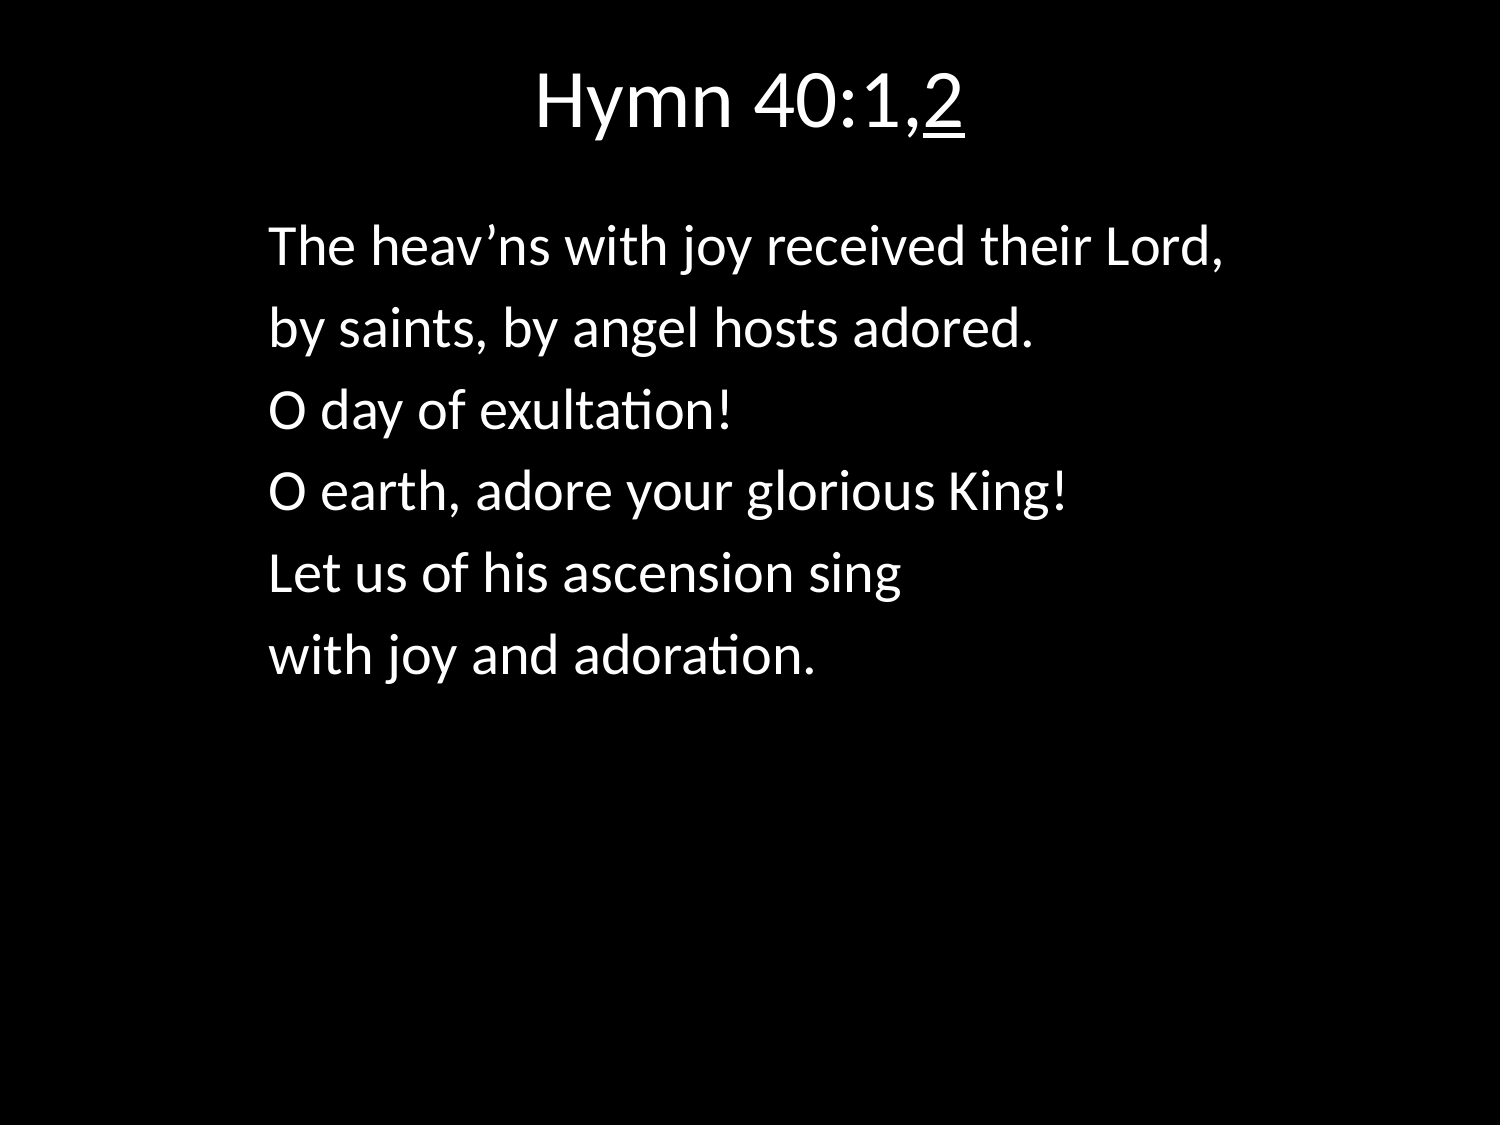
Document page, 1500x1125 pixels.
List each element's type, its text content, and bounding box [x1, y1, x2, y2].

list The heav’ns with joy received their Lord, by saints, by angel hosts adored. O day of exultation! O earth, adore your glorious King! Let us of his ascension sing with joy and adoration. [253, 200, 1500, 1125]
title Hymn 40:1,2 [0, 0, 1500, 188]
